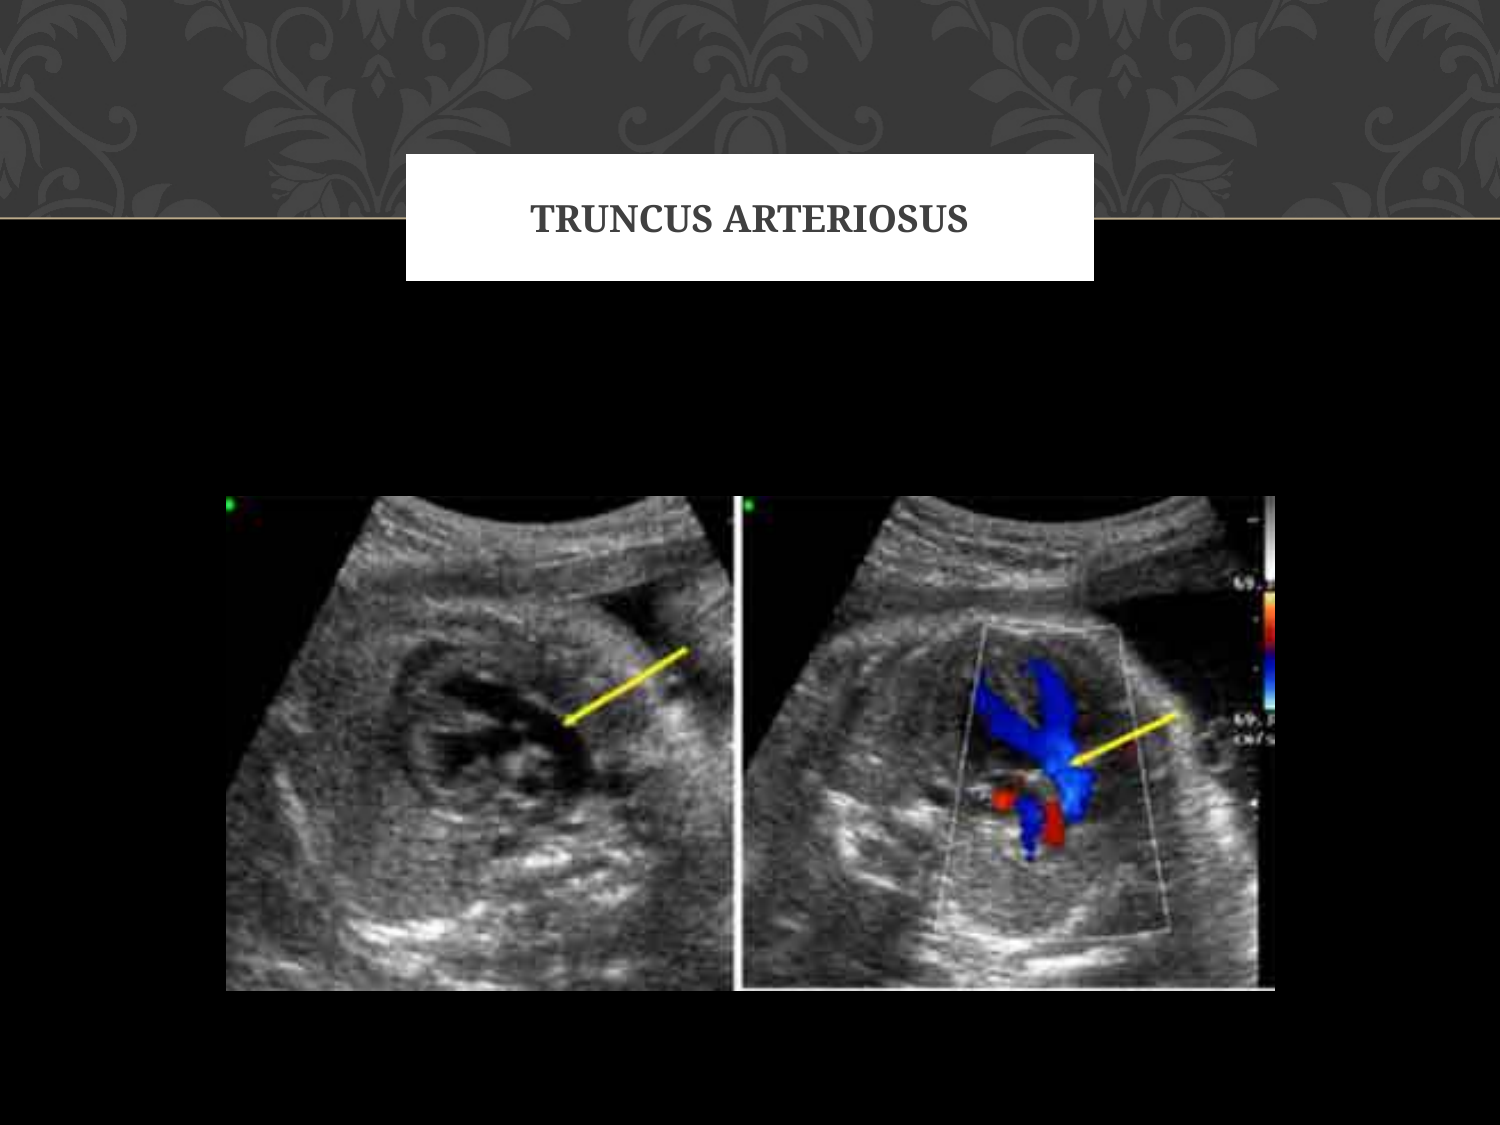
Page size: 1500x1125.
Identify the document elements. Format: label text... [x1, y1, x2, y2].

title Truncus arteriosus [406, 154, 1094, 281]
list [226, 495, 1276, 991]
